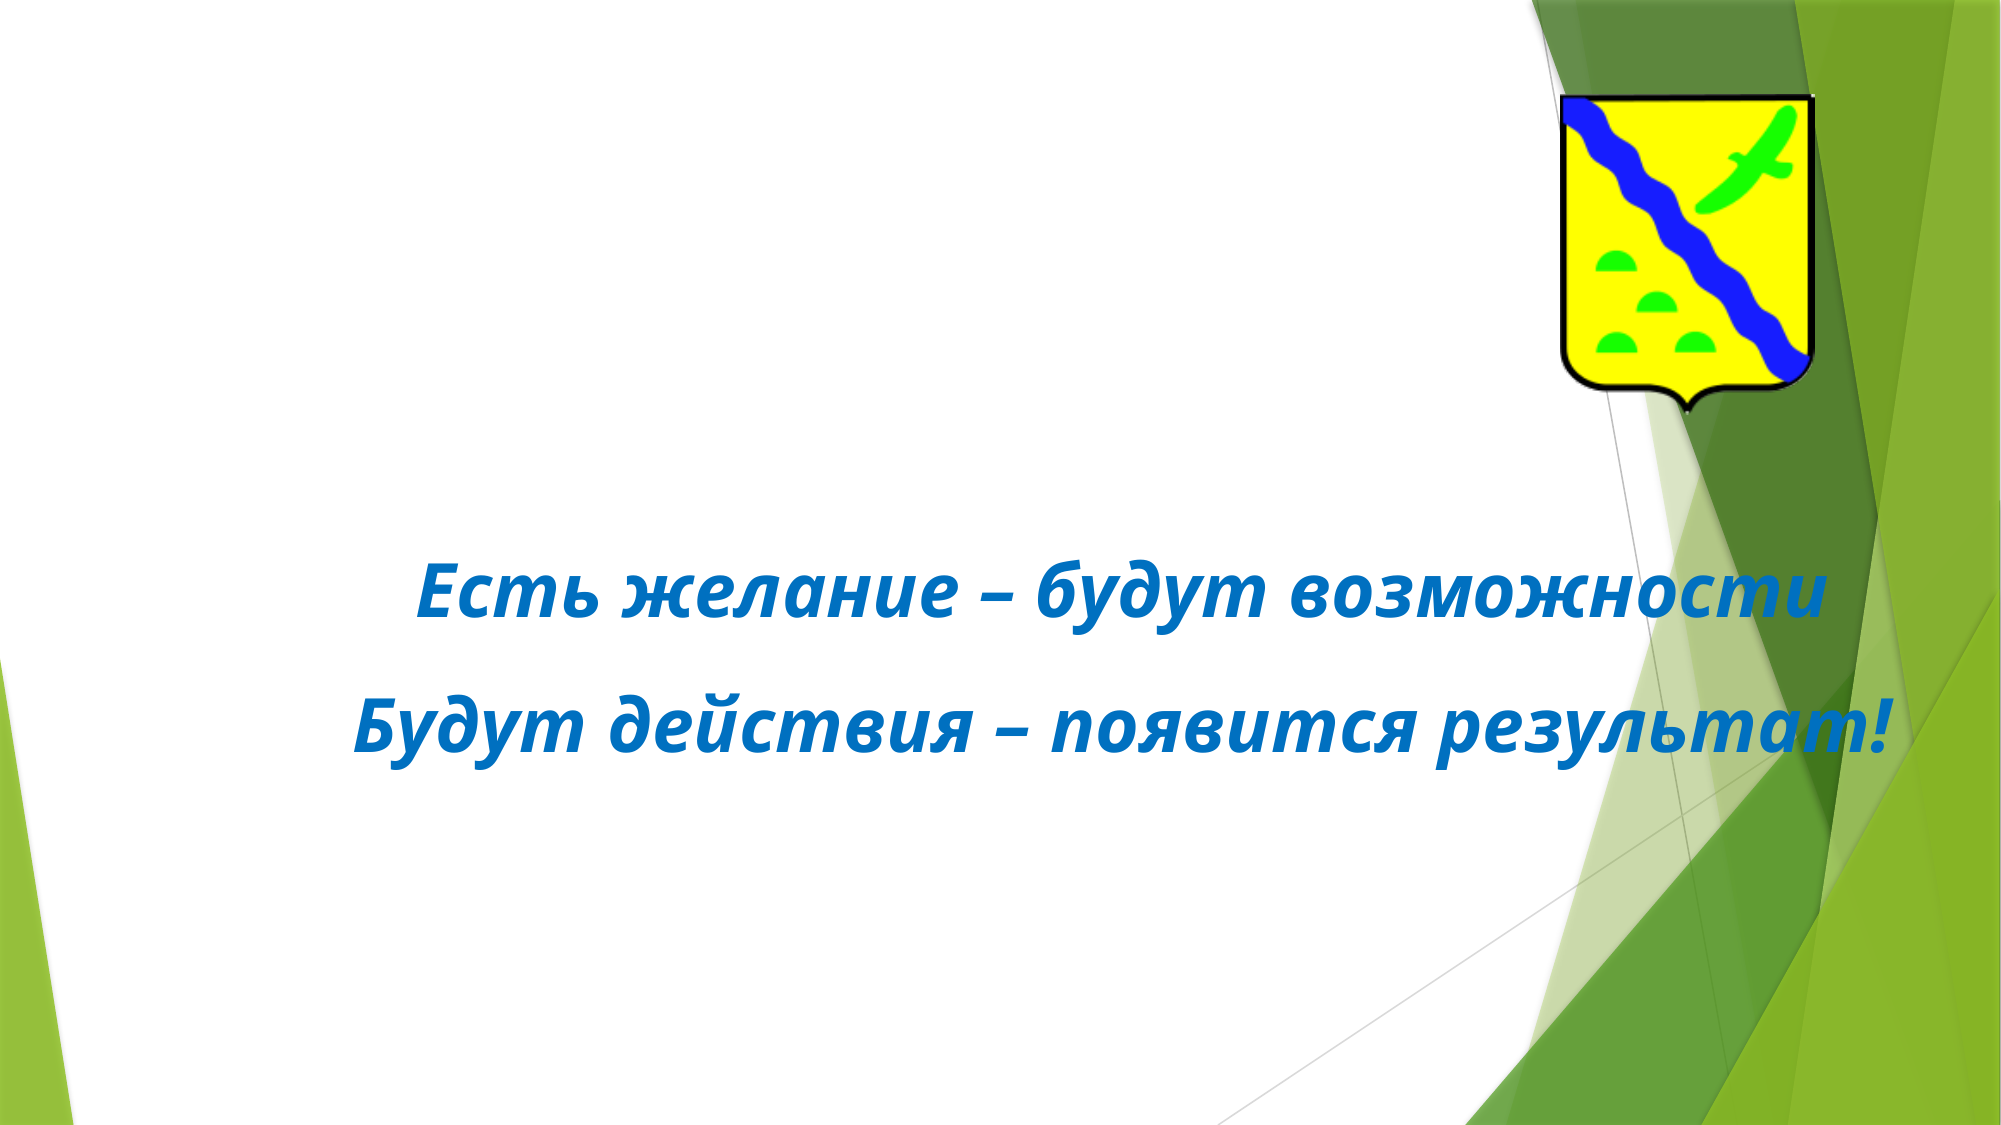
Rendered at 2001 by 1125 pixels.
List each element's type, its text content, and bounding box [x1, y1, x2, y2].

text_box Есть желание – будут возможности Будут действия – появится результат! [329, 415, 1917, 851]
picture [1559, 94, 1816, 416]
